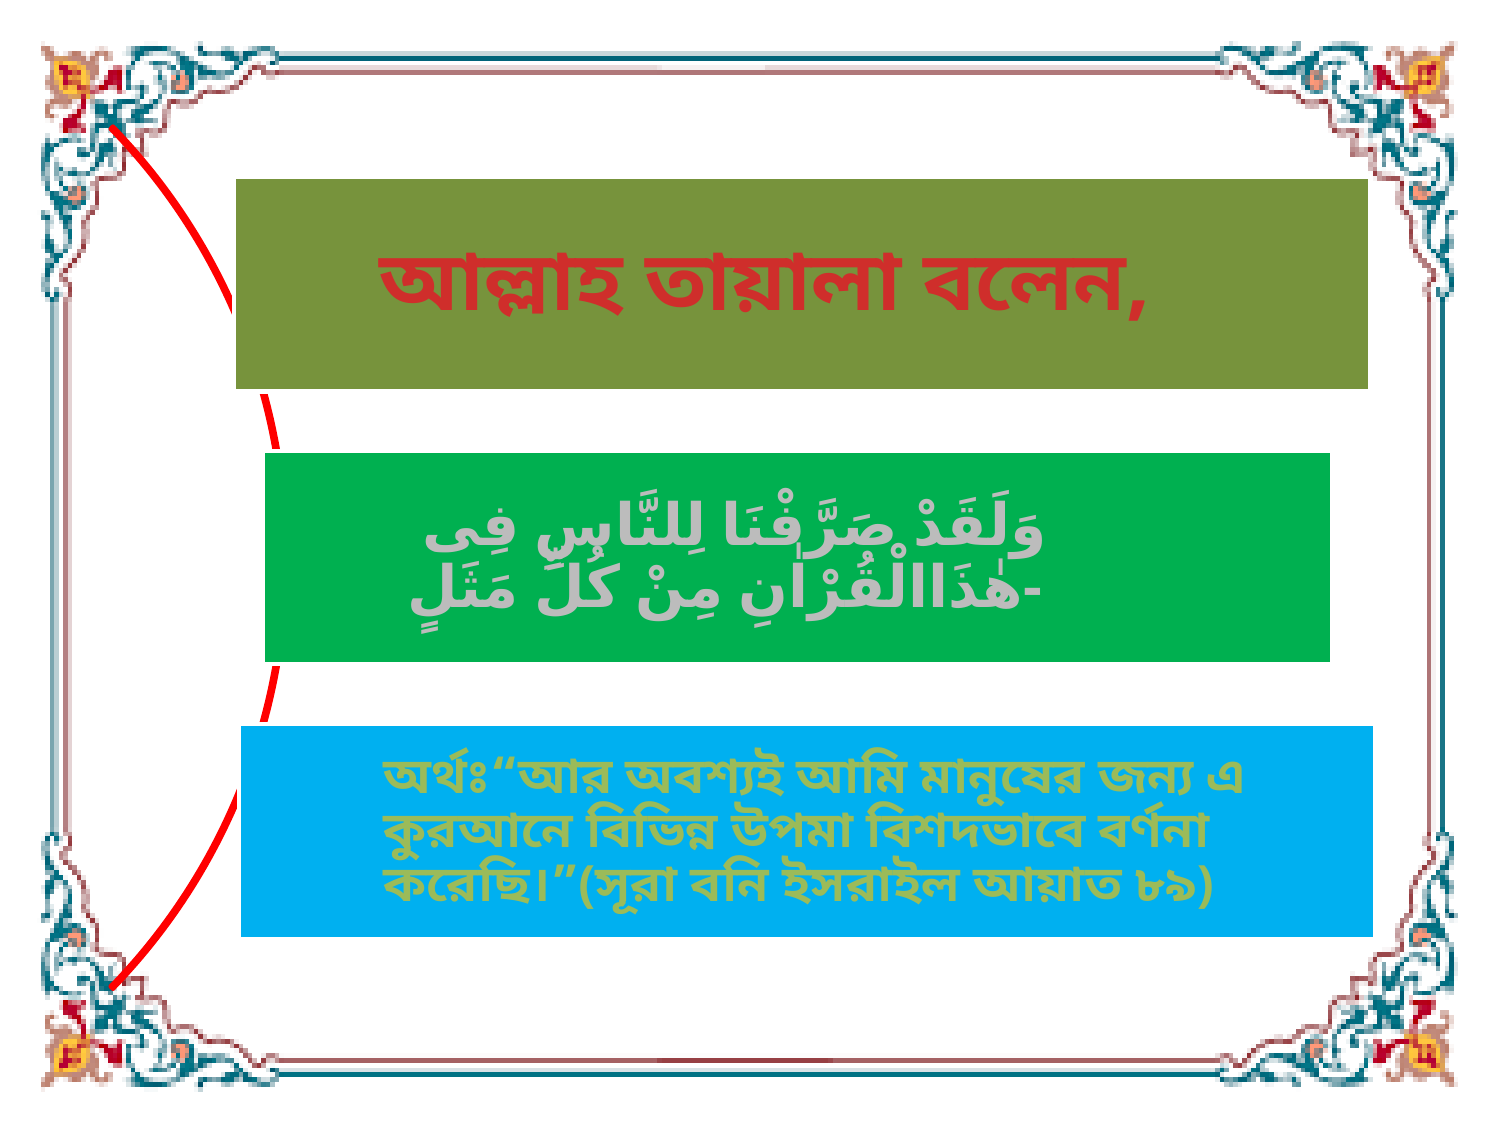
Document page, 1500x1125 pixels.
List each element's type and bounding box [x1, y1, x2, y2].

text_box [238, 723, 1375, 940]
text_box [262, 451, 1333, 665]
text_box [233, 176, 1371, 392]
picture [37, 37, 1463, 1098]
